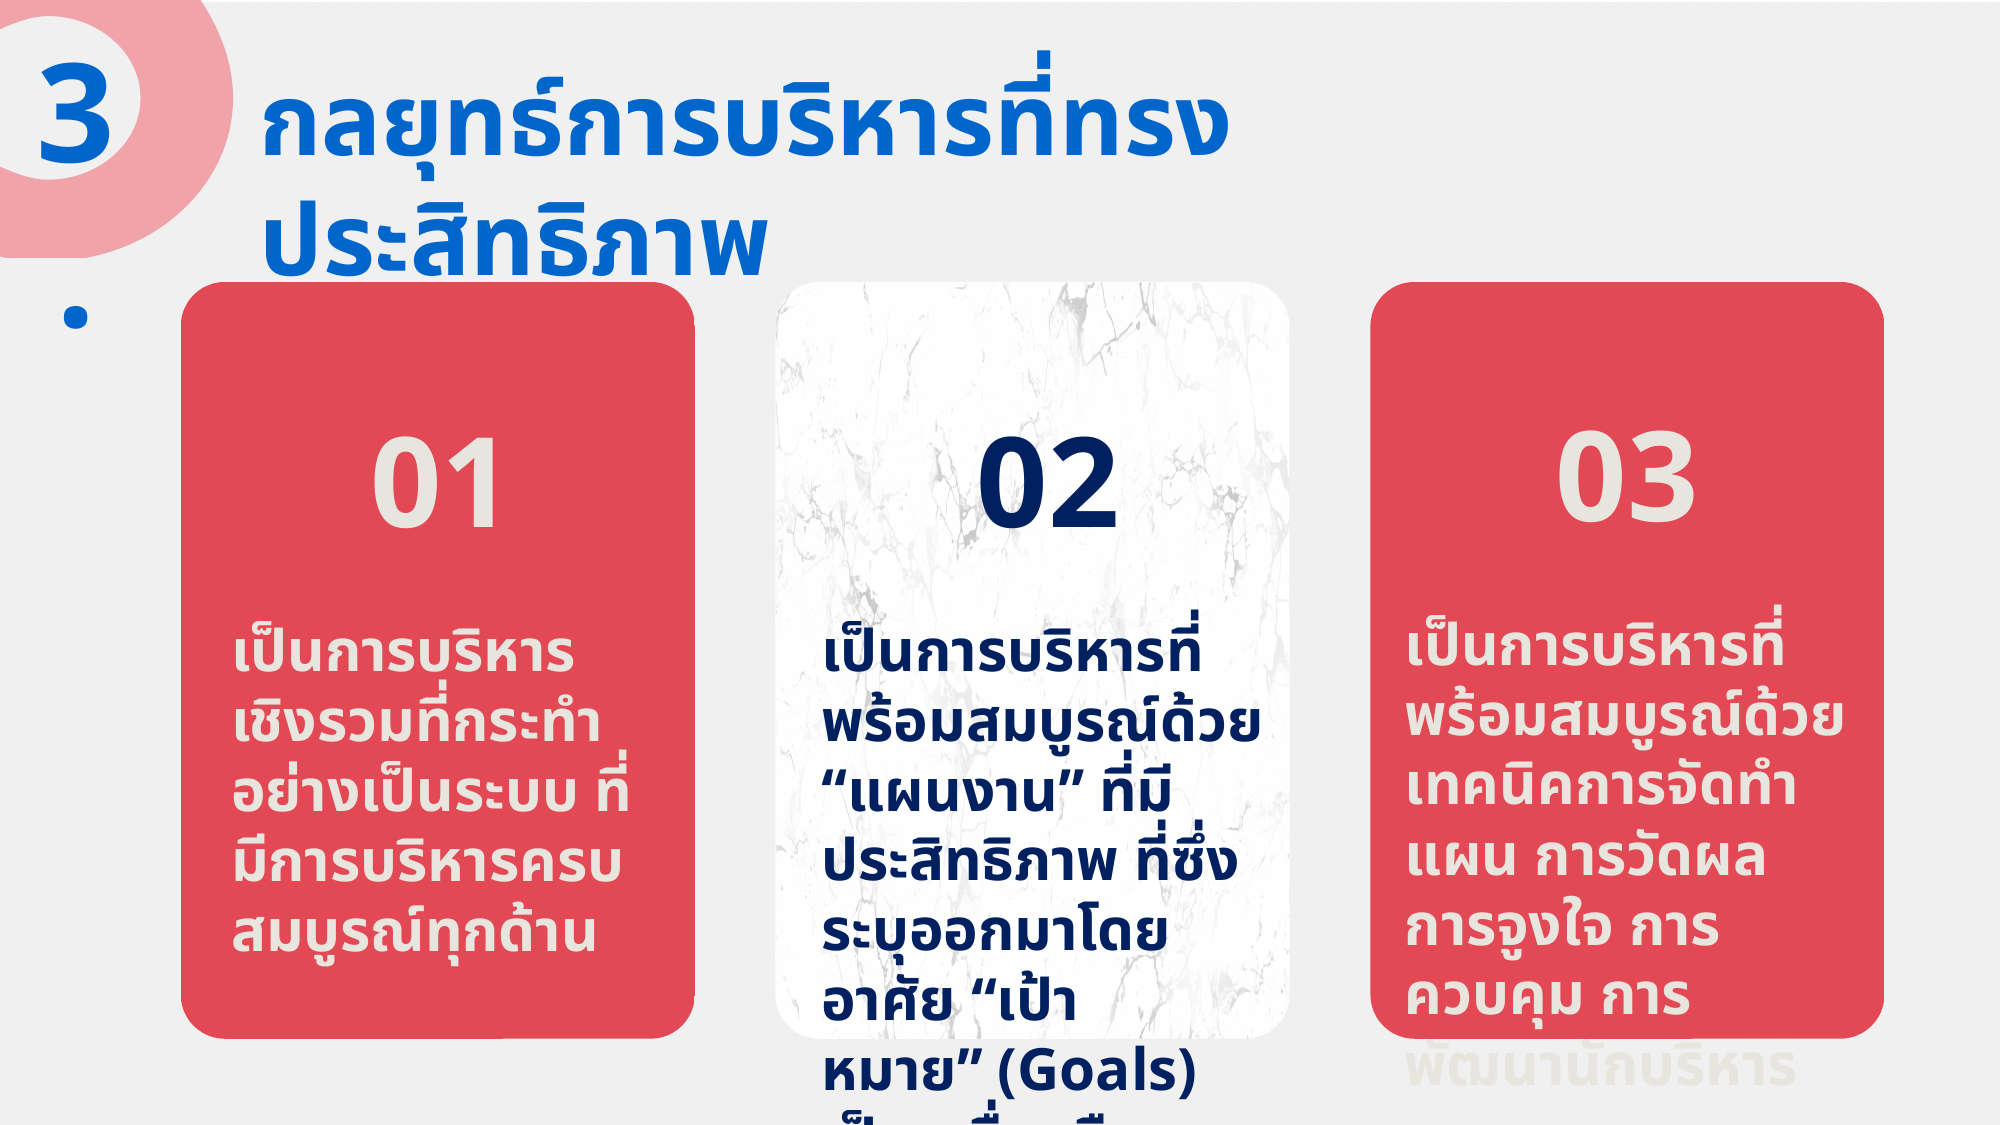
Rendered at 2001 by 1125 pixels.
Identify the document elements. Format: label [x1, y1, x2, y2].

text_box [1370, 281, 1885, 1039]
text_box [0, 0, 1332, 258]
text_box [775, 281, 1290, 1047]
picture [0, 0, 2000, 1125]
text_box [180, 281, 695, 1039]
